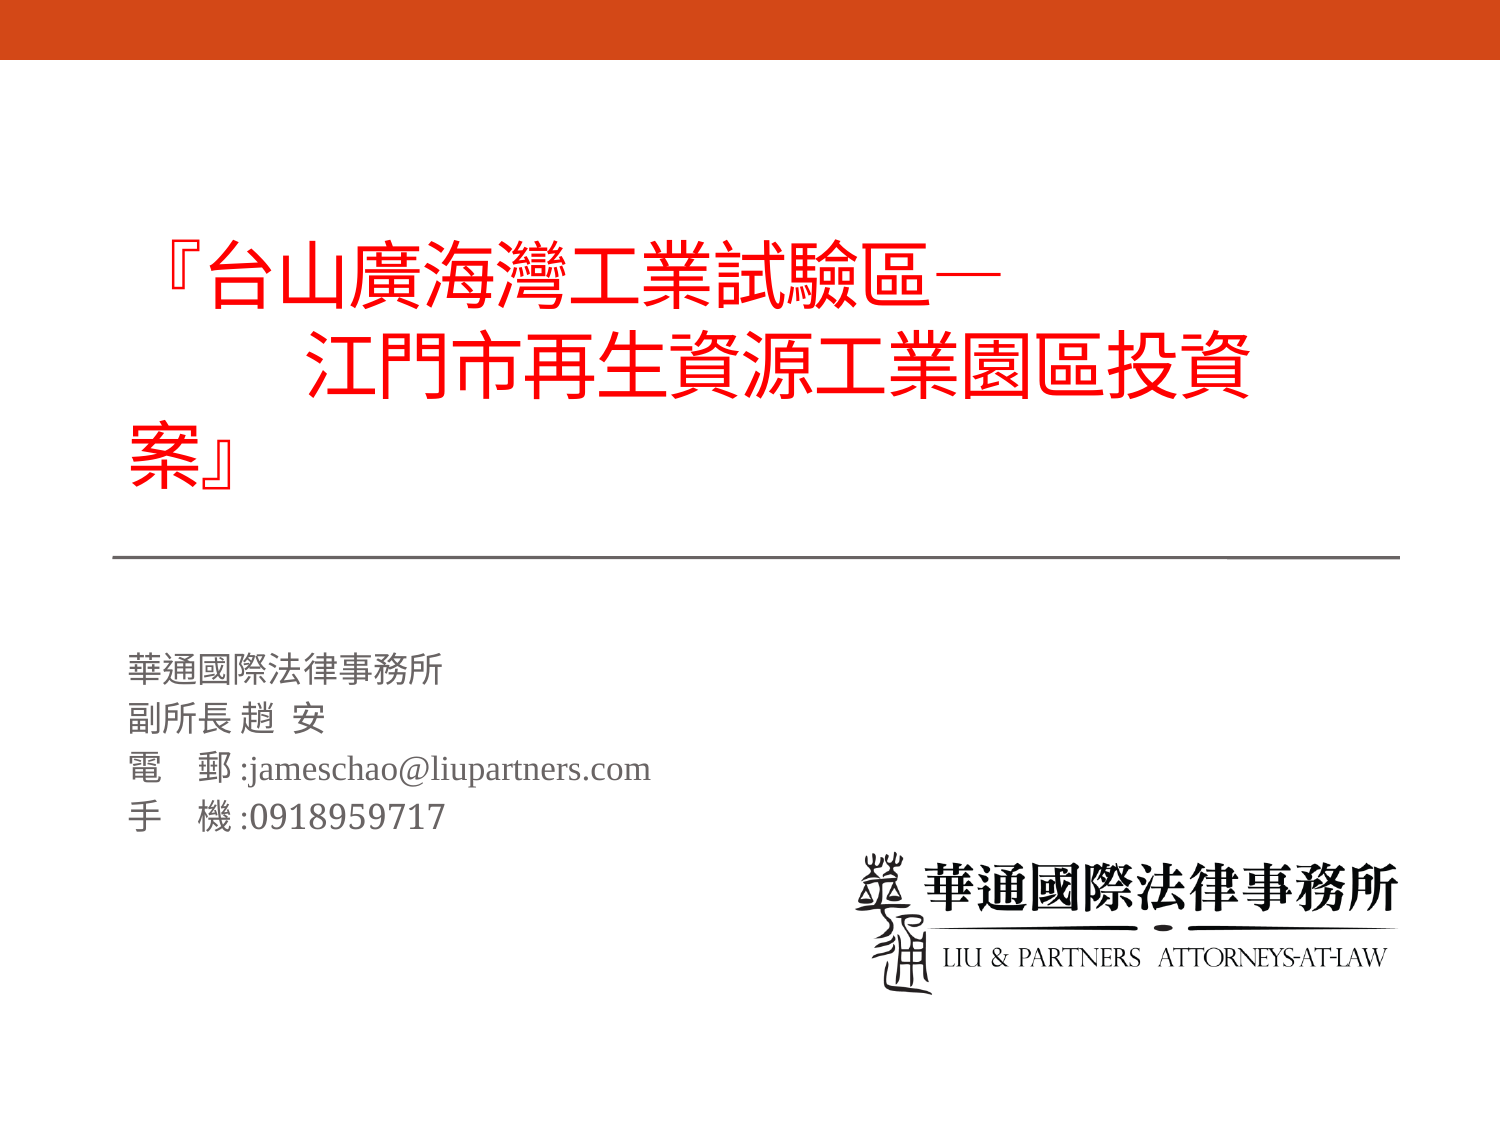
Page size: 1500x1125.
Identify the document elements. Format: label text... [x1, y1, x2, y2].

picture [820, 833, 1424, 1006]
title 『台山廣海灣工業試驗區— 江門市再生資源工業園區投資案』 [112, 149, 1400, 506]
subtitle 華通國際法律事務所 副所長 趙 安 電 郵:jameschao@liupartners.com 手 機:0918959717 [112, 586, 1163, 846]
